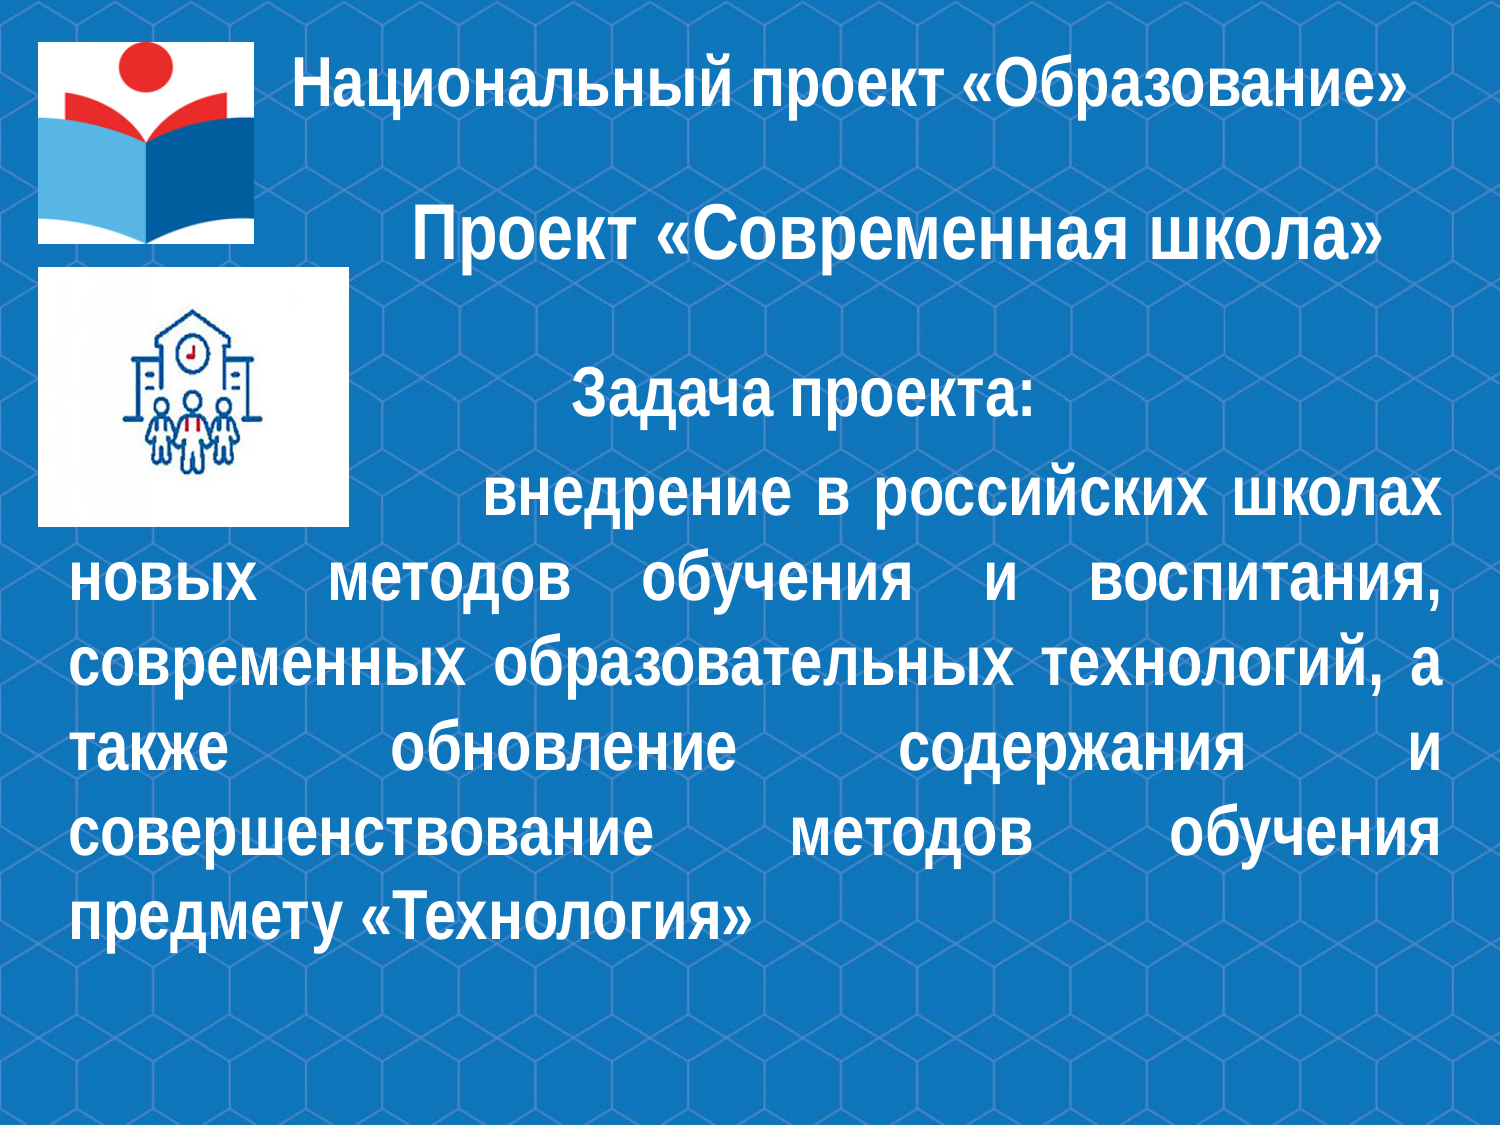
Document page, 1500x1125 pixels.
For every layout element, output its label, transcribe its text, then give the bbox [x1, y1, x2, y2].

picture [0, 0, 1500, 1125]
list Задача проекта: внедрение в российских школах новых методов обучения и воспитания, современных образовательных технологий, а также обновление содержания и совершенствование методов обучения предмету «Технология» [53, 338, 1459, 953]
text_box Проект «Современная школа» [284, 172, 1459, 283]
title Национальный проект «Образование» [206, 19, 1495, 138]
